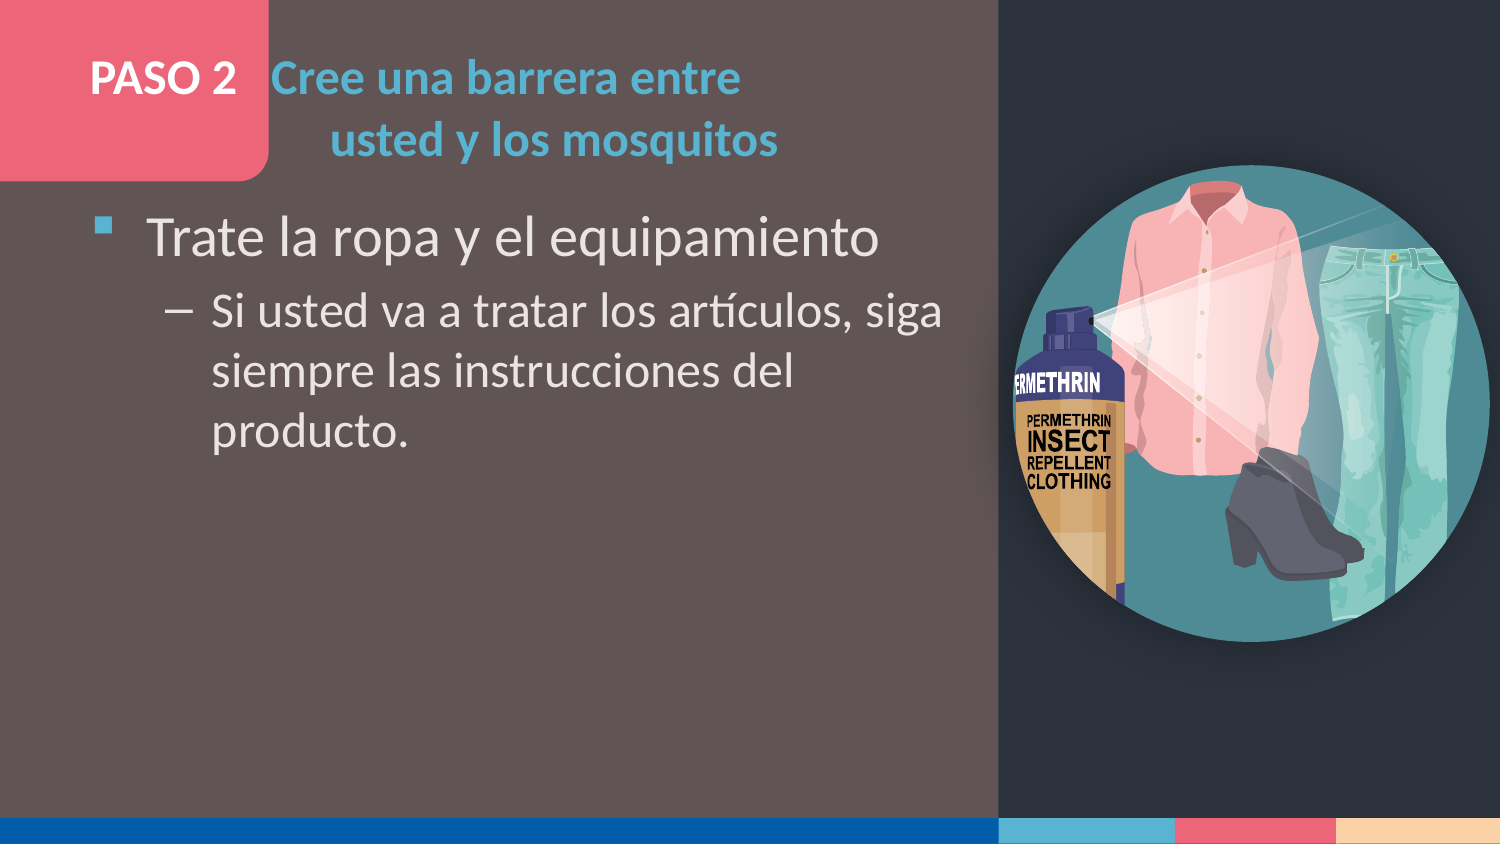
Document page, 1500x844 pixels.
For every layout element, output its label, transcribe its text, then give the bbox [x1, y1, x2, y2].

list Trate la ropa y el equipamiento Si usted va a tratar los artículos, siga siempre las instrucciones del producto. [75, 190, 986, 739]
picture [825, 0, 1491, 702]
title PASO 2 Cree una barrera entre usted y los mosquitos [75, 33, 820, 175]
text_box [0, 0, 271, 184]
